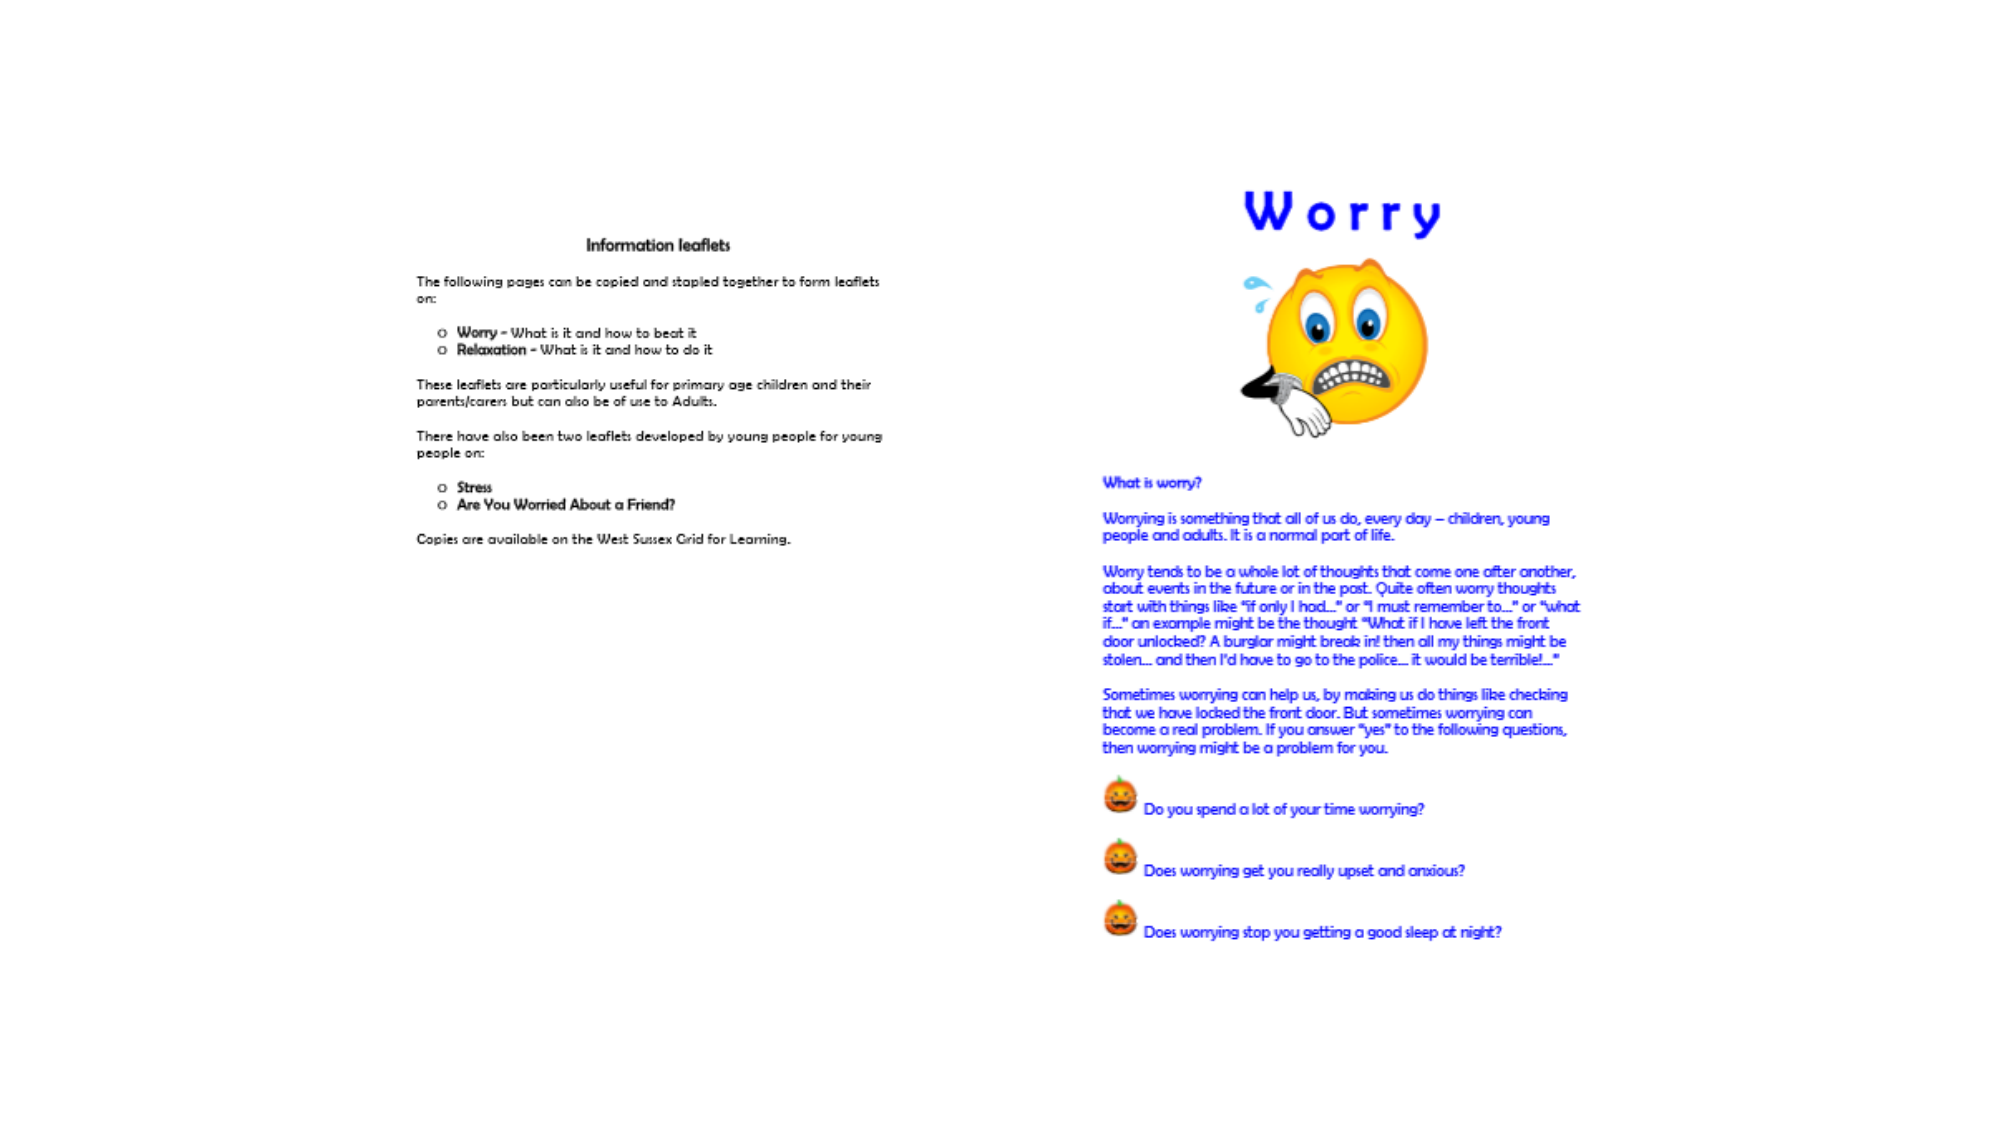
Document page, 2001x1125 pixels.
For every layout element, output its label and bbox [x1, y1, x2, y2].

picture [329, 105, 1671, 1020]
